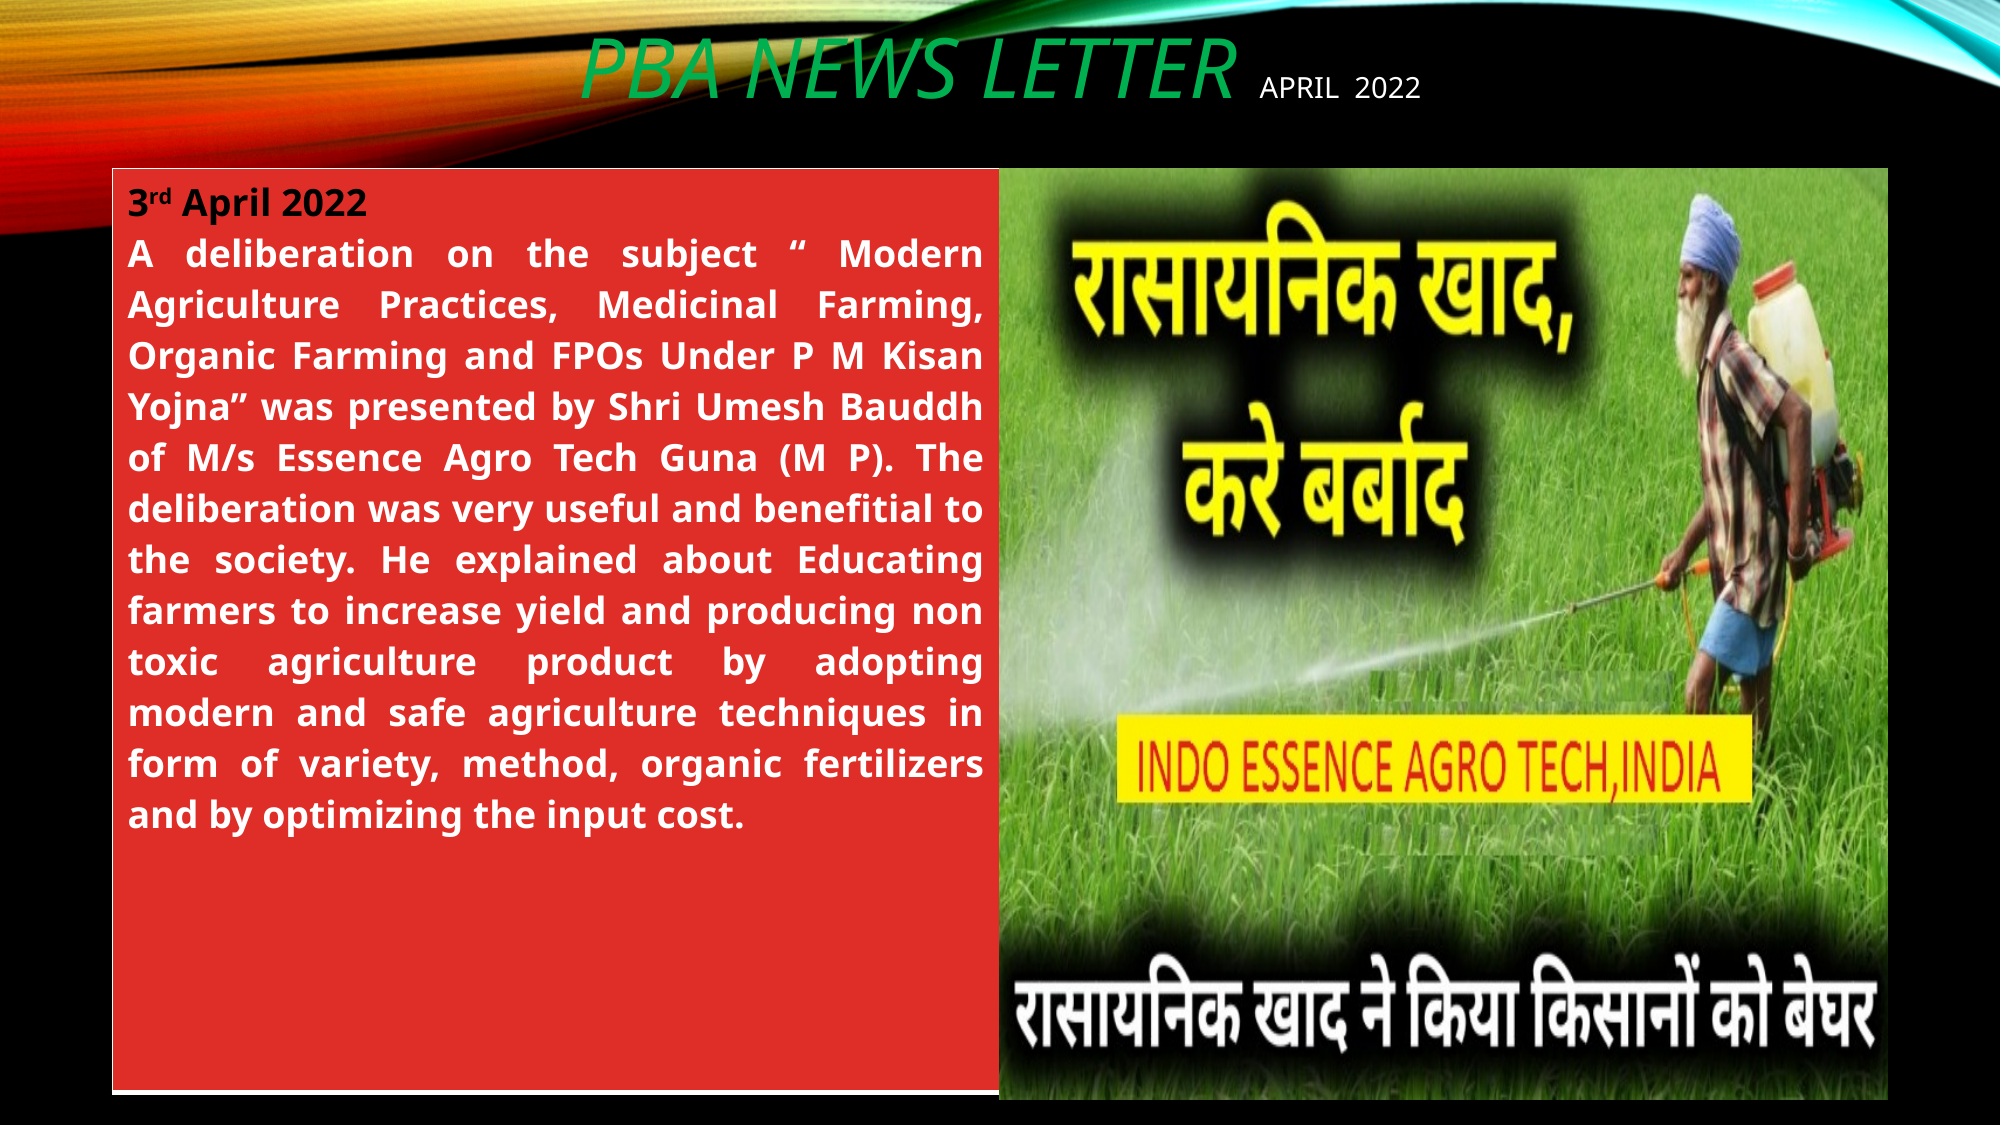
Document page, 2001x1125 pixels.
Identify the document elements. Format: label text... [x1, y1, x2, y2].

picture [0, 0, 2000, 1101]
table_header 3rd April 2022 A deliberation on the subject “ Modern Agriculture Practices, Medicinal Farming, Organic Farming and FPOs Under P M Kisan Yojna” was presented by Shri Umesh Bauddh of M/s Essence Agro Tech Guna (M P). The deliberation was very useful and benefitial to the society. He explained about Educating farmers to increase yield and producing non toxic agriculture product by adopting modern and safe agriculture techniques in form of variety, method, organic fertilizers and by optimizing the input cost. [113, 169, 999, 1090]
title PBA NEWS LETTER APRIL 2022 [112, 16, 1888, 126]
